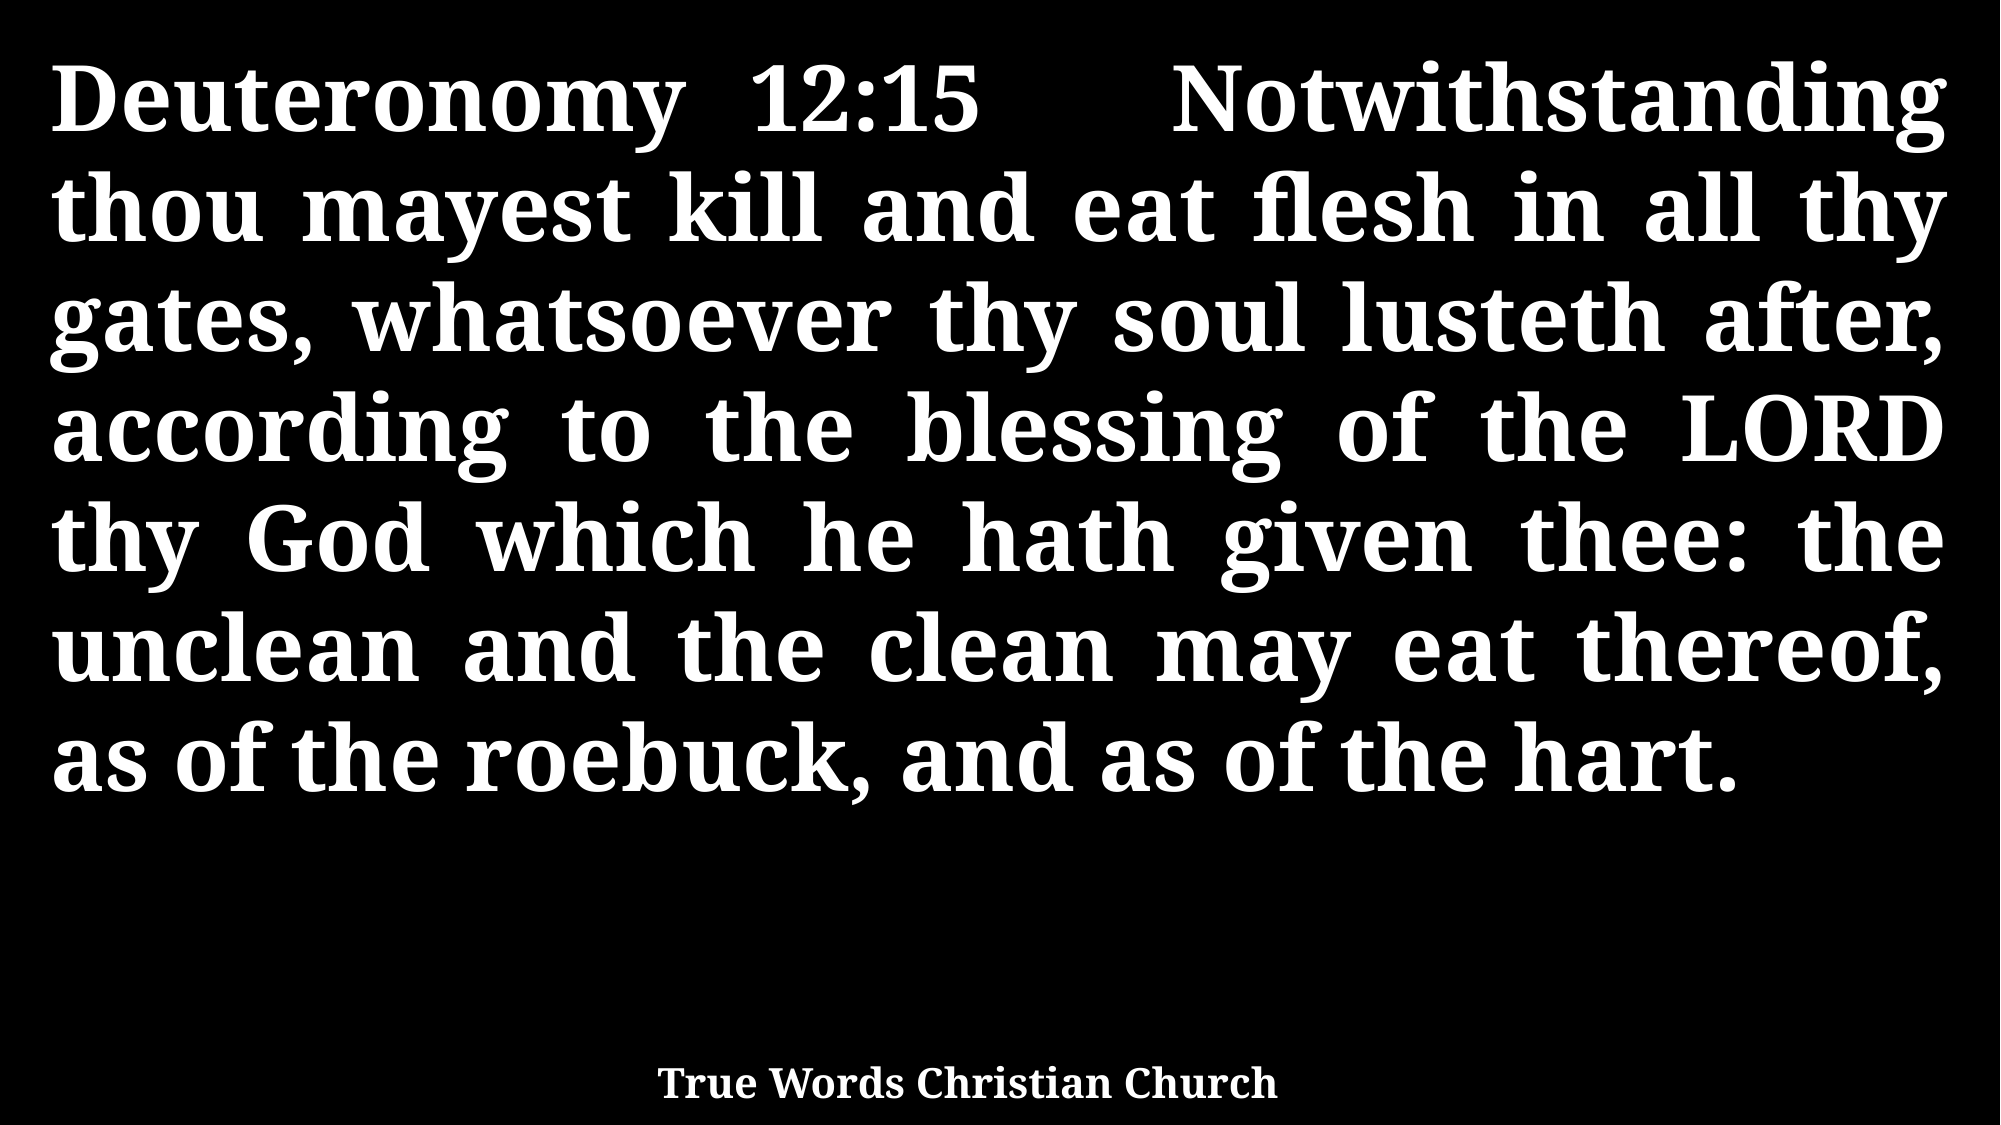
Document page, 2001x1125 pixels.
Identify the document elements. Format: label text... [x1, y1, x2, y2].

text_box True Words Christian Church [642, 1049, 1294, 1114]
text_box Deuteronomy 12:15 Notwithstanding thou mayest kill and eat flesh in all thy gates, whatsoever thy soul lusteth after, according to the blessing of the LORD thy God which he hath given thee: the unclean and the clean may eat thereof, as of the roebuck, and as of the hart. [35, 32, 1965, 817]
